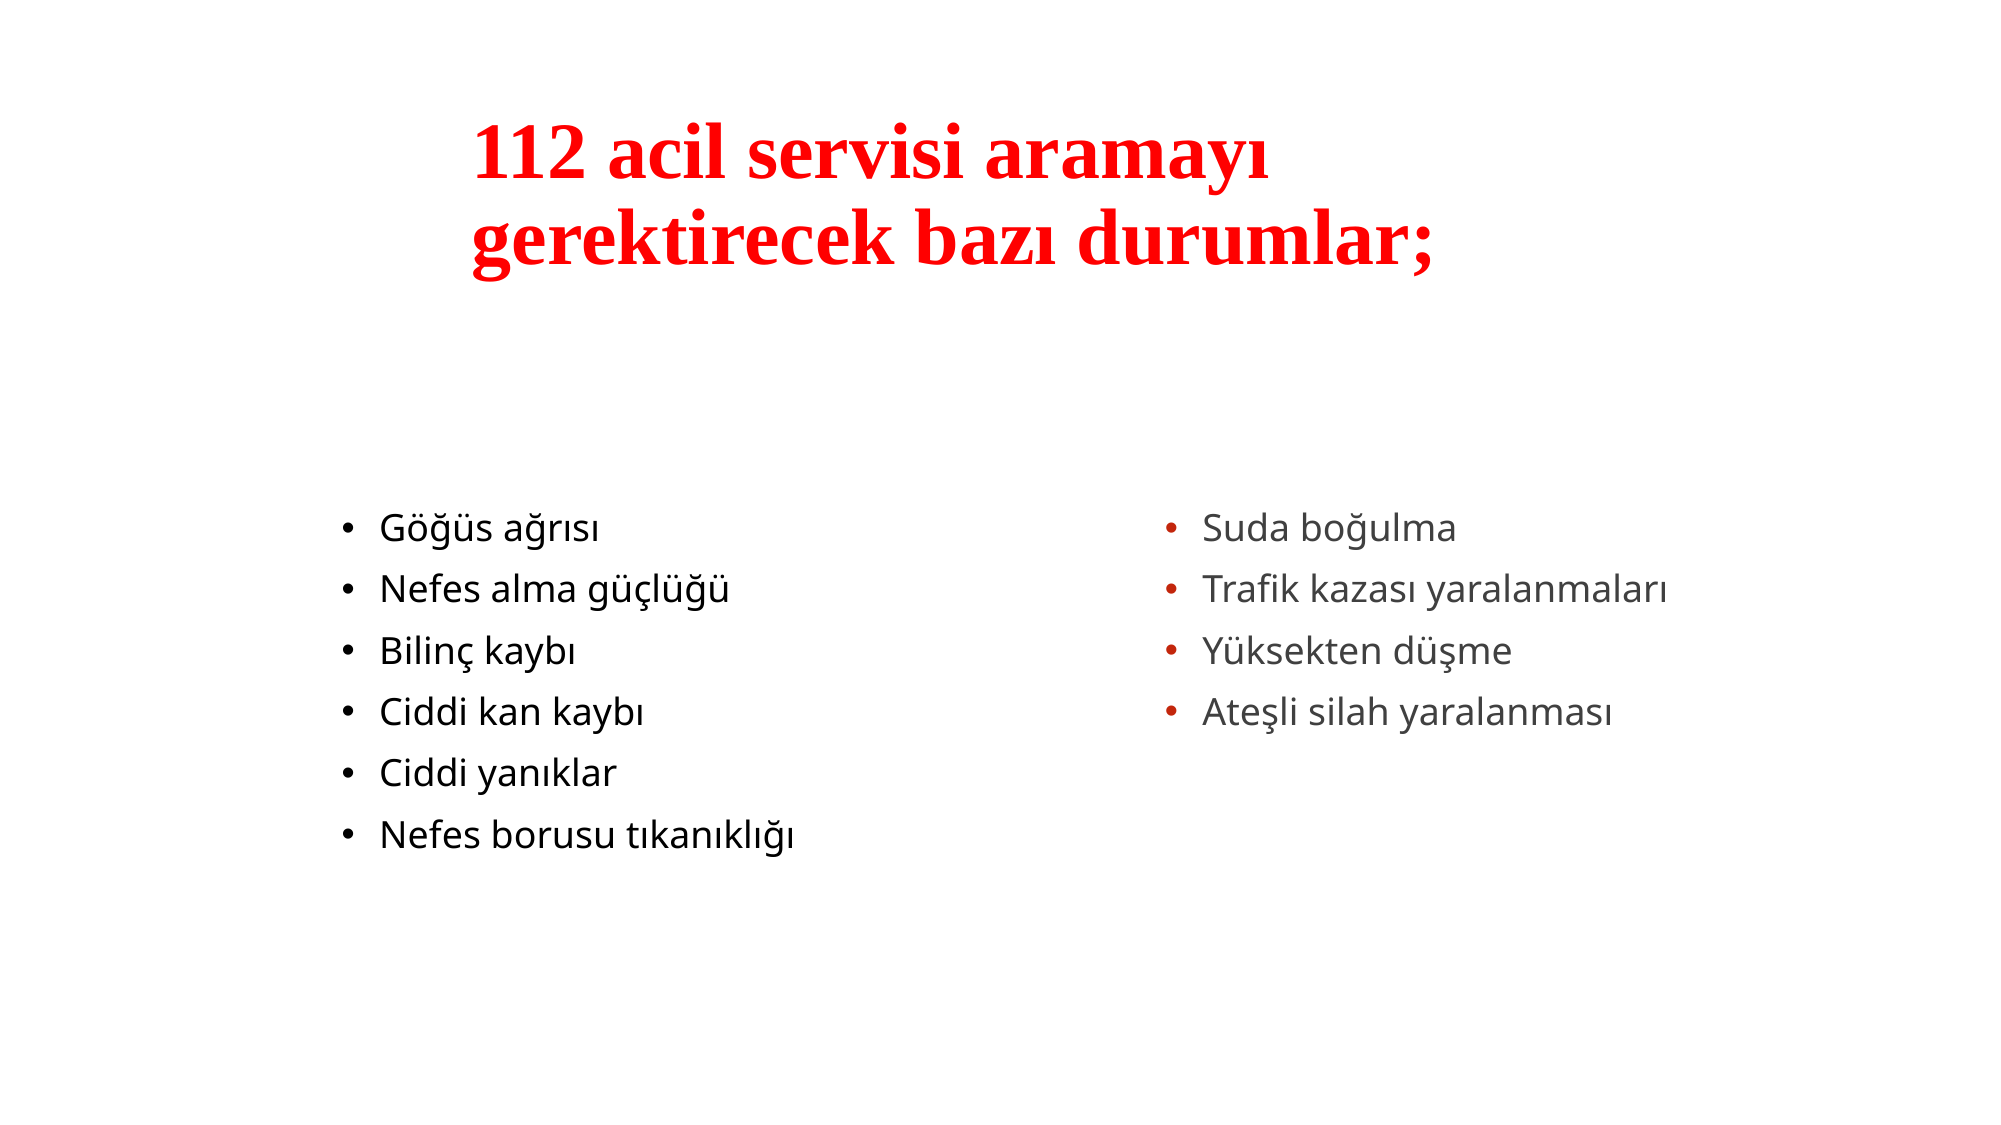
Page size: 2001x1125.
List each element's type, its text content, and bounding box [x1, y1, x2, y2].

list Suda boğulma Trafik kazası yaralanmaları Yüksekten düşme Ateşli silah yaralanması [1149, 501, 1834, 1003]
list Göğüs ağrısı Nefes alma güçlüğü Bilinç kaybı Ciddi kan kaybı Ciddi yanıklar Nefes borusu tıkanıklığı [326, 501, 982, 1027]
title 112 acil servisi aramayı gerektirecek bazı durumlar; [456, 101, 1525, 290]
